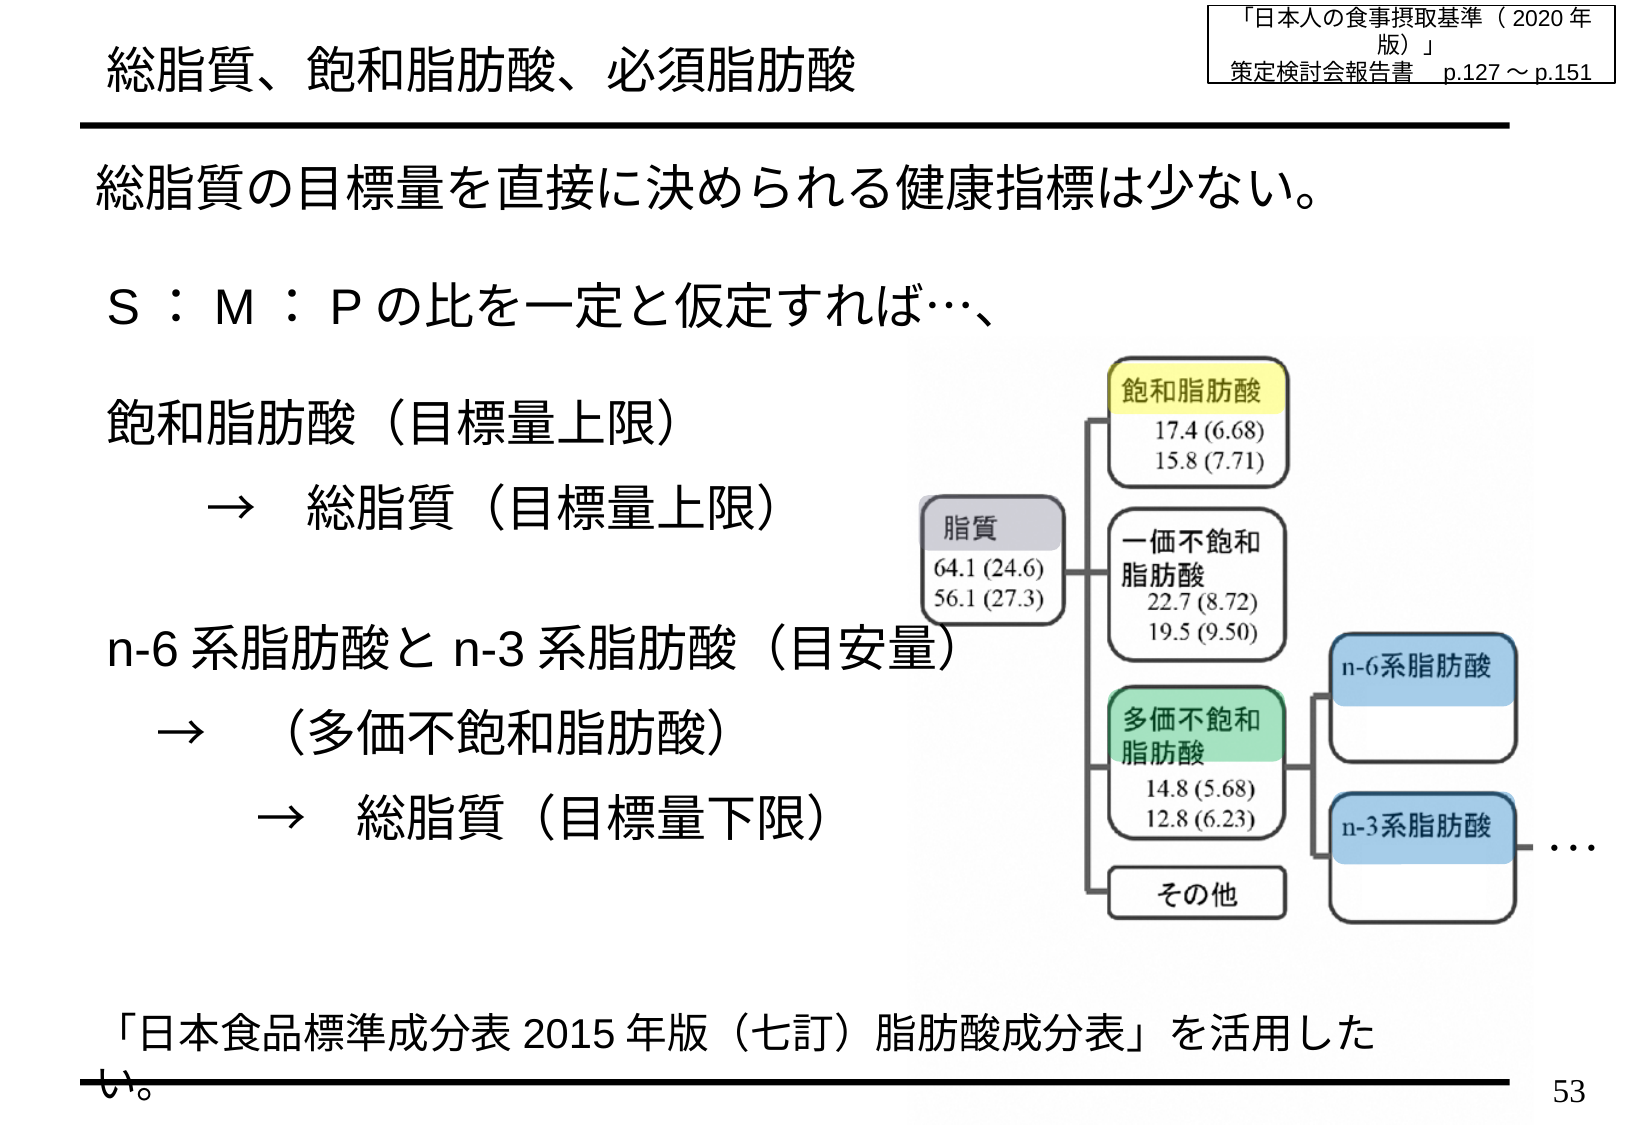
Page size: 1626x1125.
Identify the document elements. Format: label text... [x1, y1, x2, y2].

text_box S：M：Pの比を一定と仮定すれば…、 [91, 267, 1025, 342]
text_box 総脂質、飽和脂肪酸、必須脂肪酸 [91, 30, 1025, 106]
slide_number 52 [1538, 1059, 1602, 1120]
picture [906, 336, 1534, 1125]
text_box 総脂質の目標量を直接に決められる健康指標は少ない。 [80, 148, 1415, 224]
text_box 「日本人の食事摂取基準（2020年版）」 策定検討会報告書 p.127～p.151 [1206, 4, 1617, 85]
text_box ･･･ [1538, 817, 1617, 877]
text_box 「日本食品標準成分表2015年版（七訂）脂肪酸成分表」を活用したい。 [80, 999, 901, 1115]
text_box 飽和脂肪酸（目標量上限） → 総脂質（目標量上限） [91, 383, 901, 544]
text_box n-6系脂肪酸とn-3系脂肪酸（目安量） → （多価不飽和脂肪酸） → 総脂質（目標量下限） [91, 609, 901, 855]
